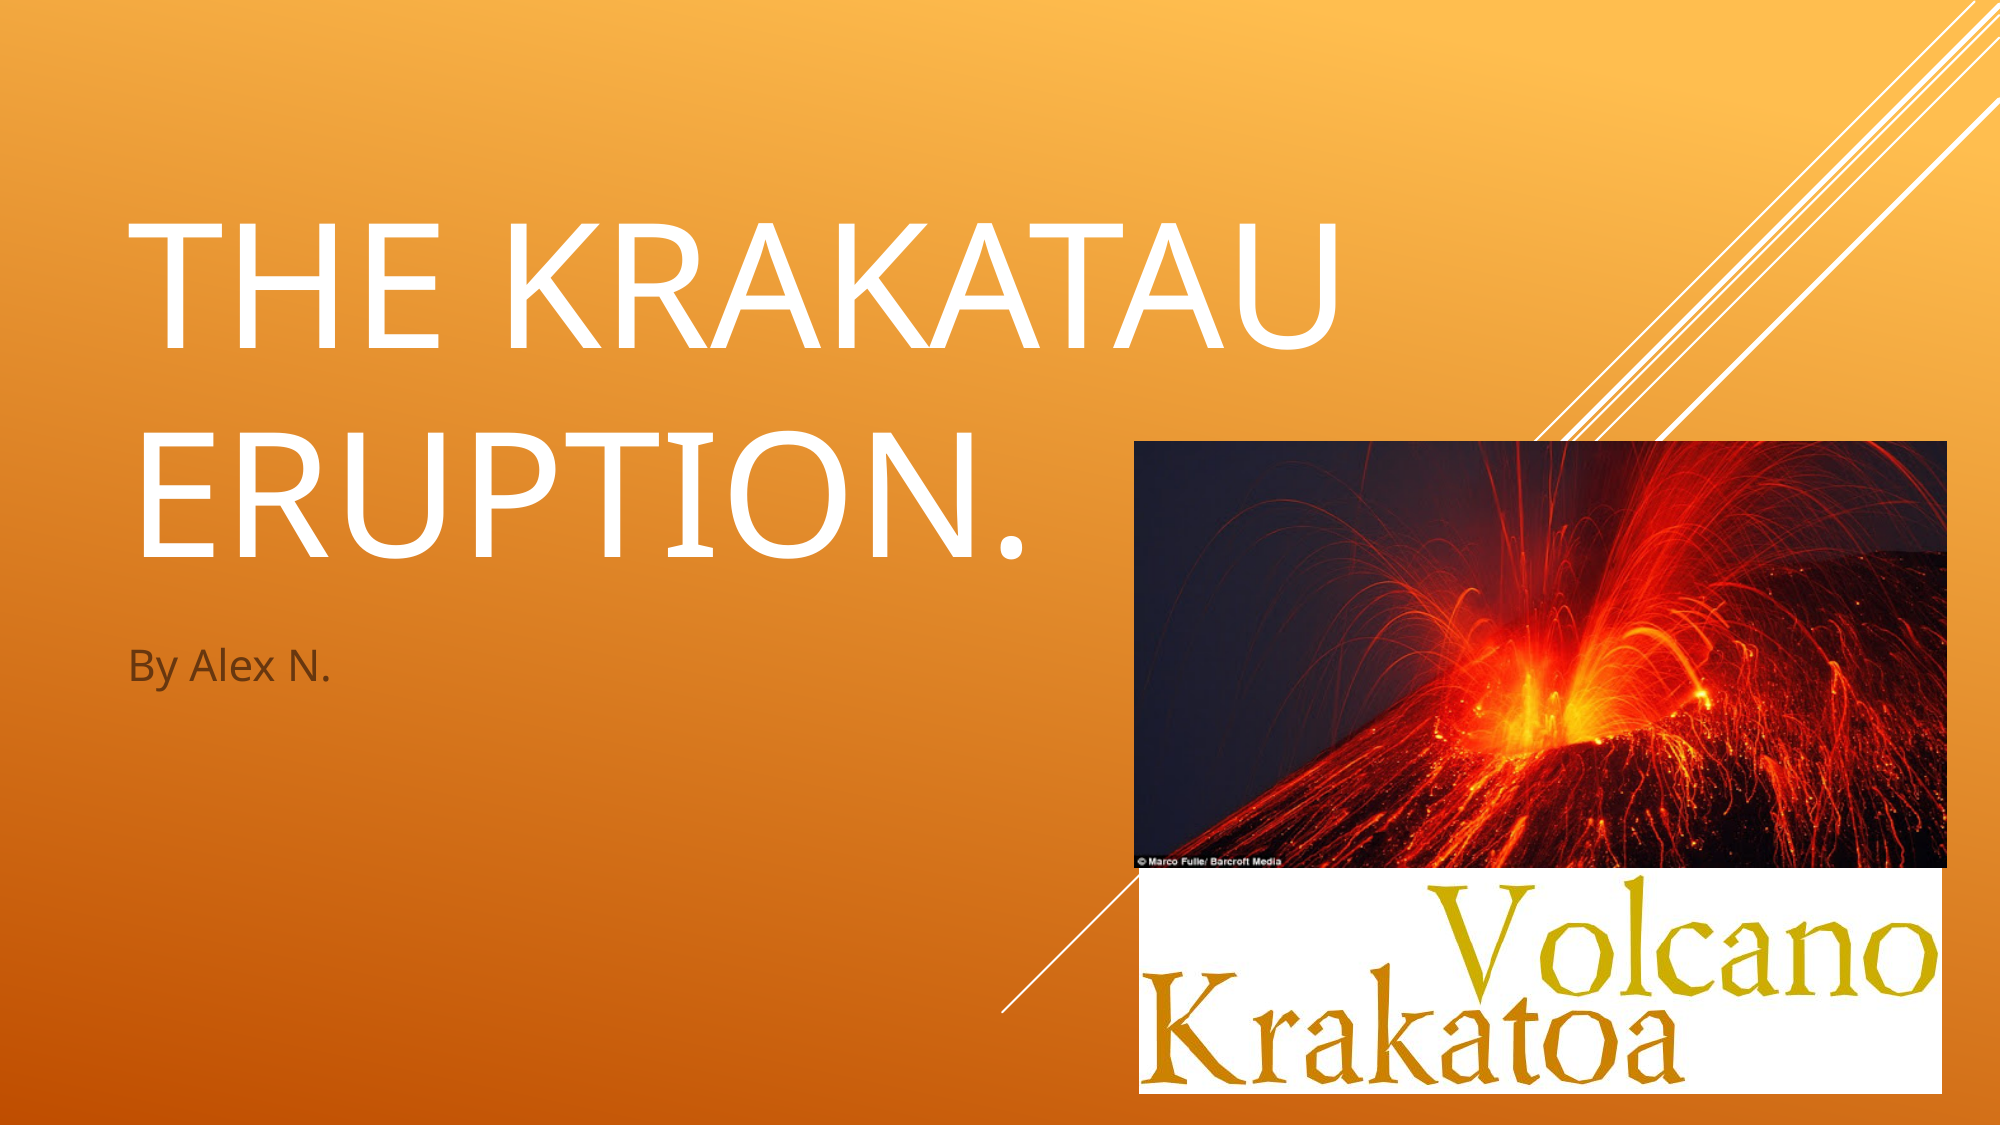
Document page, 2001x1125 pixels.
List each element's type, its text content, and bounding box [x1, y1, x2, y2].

subtitle By Alex N. [112, 630, 1139, 950]
picture [1134, 440, 1948, 1094]
title The Krakatau eruption. [112, 112, 1425, 600]
